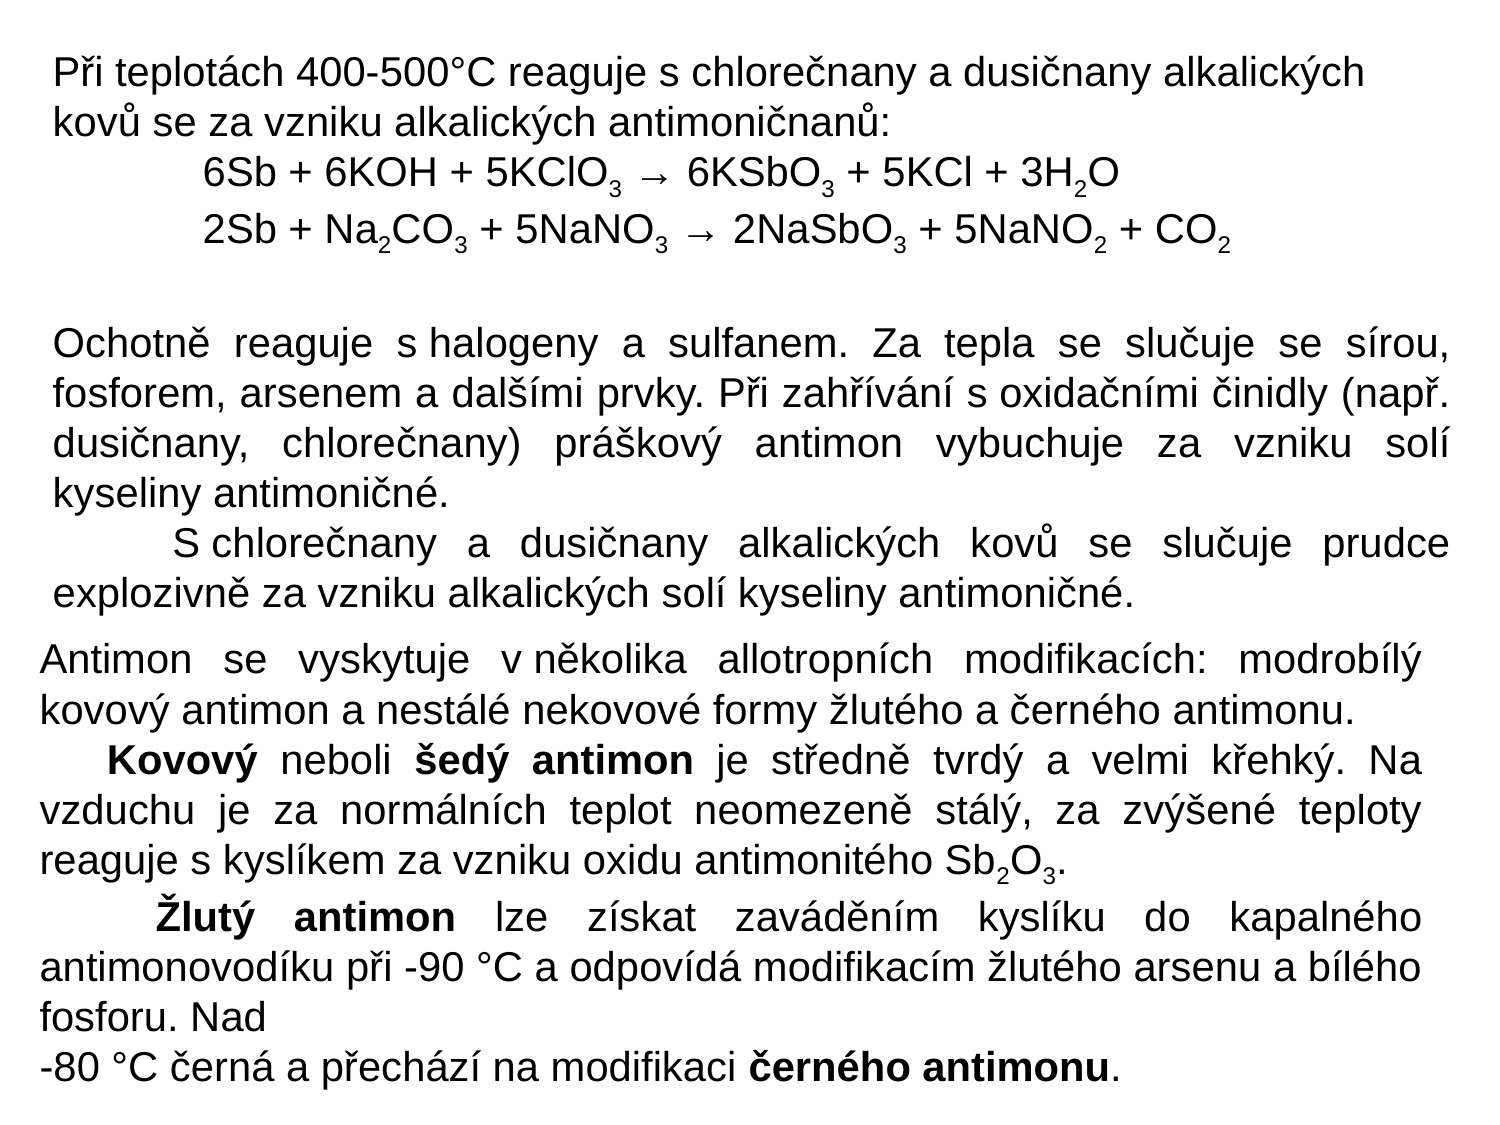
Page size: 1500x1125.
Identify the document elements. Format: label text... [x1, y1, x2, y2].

text_box Při teplotách 400-500°C reaguje s chlorečnany a dusičnany alkalických kovů se za vzniku alkalických antimoničnanů: 6Sb + 6KOH + 5KClO3 → 6KSbO3 + 5KCl + 3H2O 2Sb + Na2CO3 + 5NaNO3 → 2NaSbO3 + 5NaNO2 + CO2 Ochotně reaguje s halogeny a sulfanem. Za tepla se slučuje se sírou, fosforem, arsenem a dalšími prvky. Při zahřívání s oxidačními činidly (např. dusičnany, chlorečnany) práškový antimon vybuchuje za vzniku solí kyseliny antimoničné. S chlorečnany a dusičnany alkalických kovů se slučuje prudce explozivně za vzniku alkalických solí kyseliny antimoničné. [37, 37, 1466, 623]
text_box Antimon se vyskytuje v několika allotropních modifikacích: modrobílý kovový antimon a nestálé nekovové formy žlutého a černého antimonu. Kovový neboli šedý antimon je středně tvrdý a velmi křehký. Na vzduchu je za normálních teplot neomezeně stálý, za zvýšené teploty reaguje s kyslíkem za vzniku oxidu antimonitého Sb2O3. Žlutý antimon lze získat zaváděním kyslíku do kapalného antimonovodíku při -90 °C a odpovídá modifikacím žlutého arsenu a bílého fosforu. Nad -80 °C černá a přechází na modifikaci černého antimonu. [24, 624, 1438, 1097]
